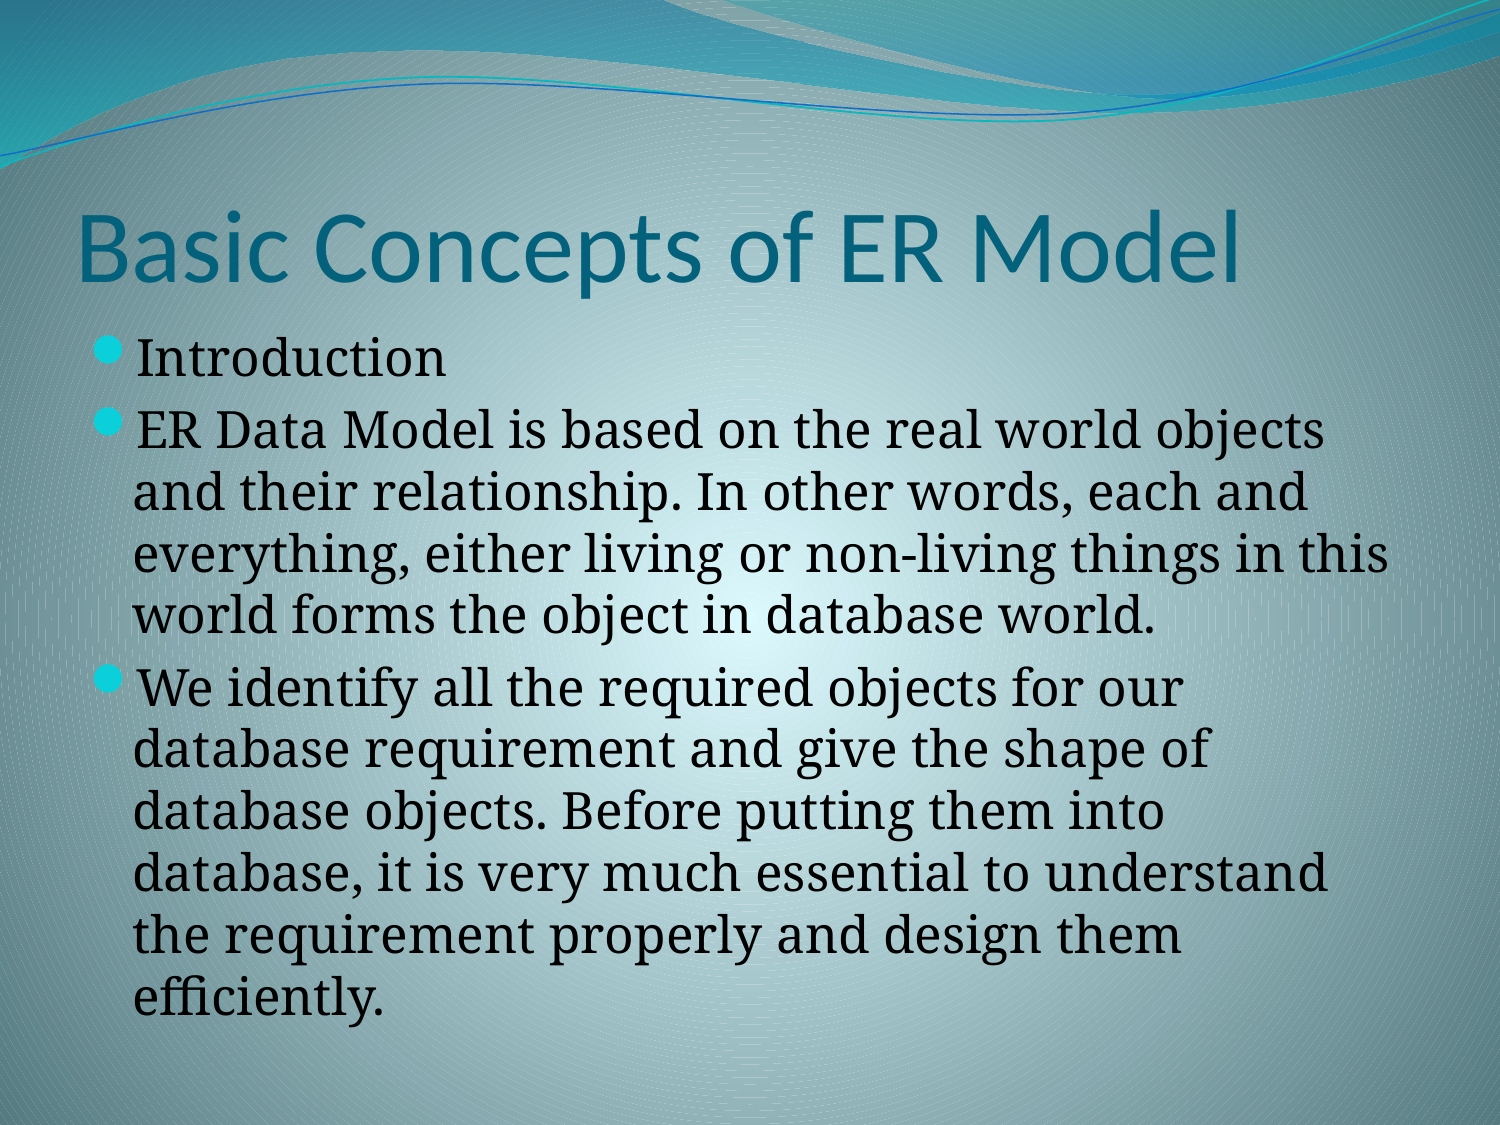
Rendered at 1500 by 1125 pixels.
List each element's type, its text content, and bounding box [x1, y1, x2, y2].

list Introduction ER Data Model is based on the real world objects and their relationship. In other words, each and everything, either living or non-living things in this world forms the object in database world. We identify all the required objects for our database requirement and give the shape of database objects. Before putting them into database, it is very much essential to understand the requirement properly and design them efficiently. [75, 317, 1425, 1038]
title Basic Concepts of ER Model [75, 115, 1425, 303]
